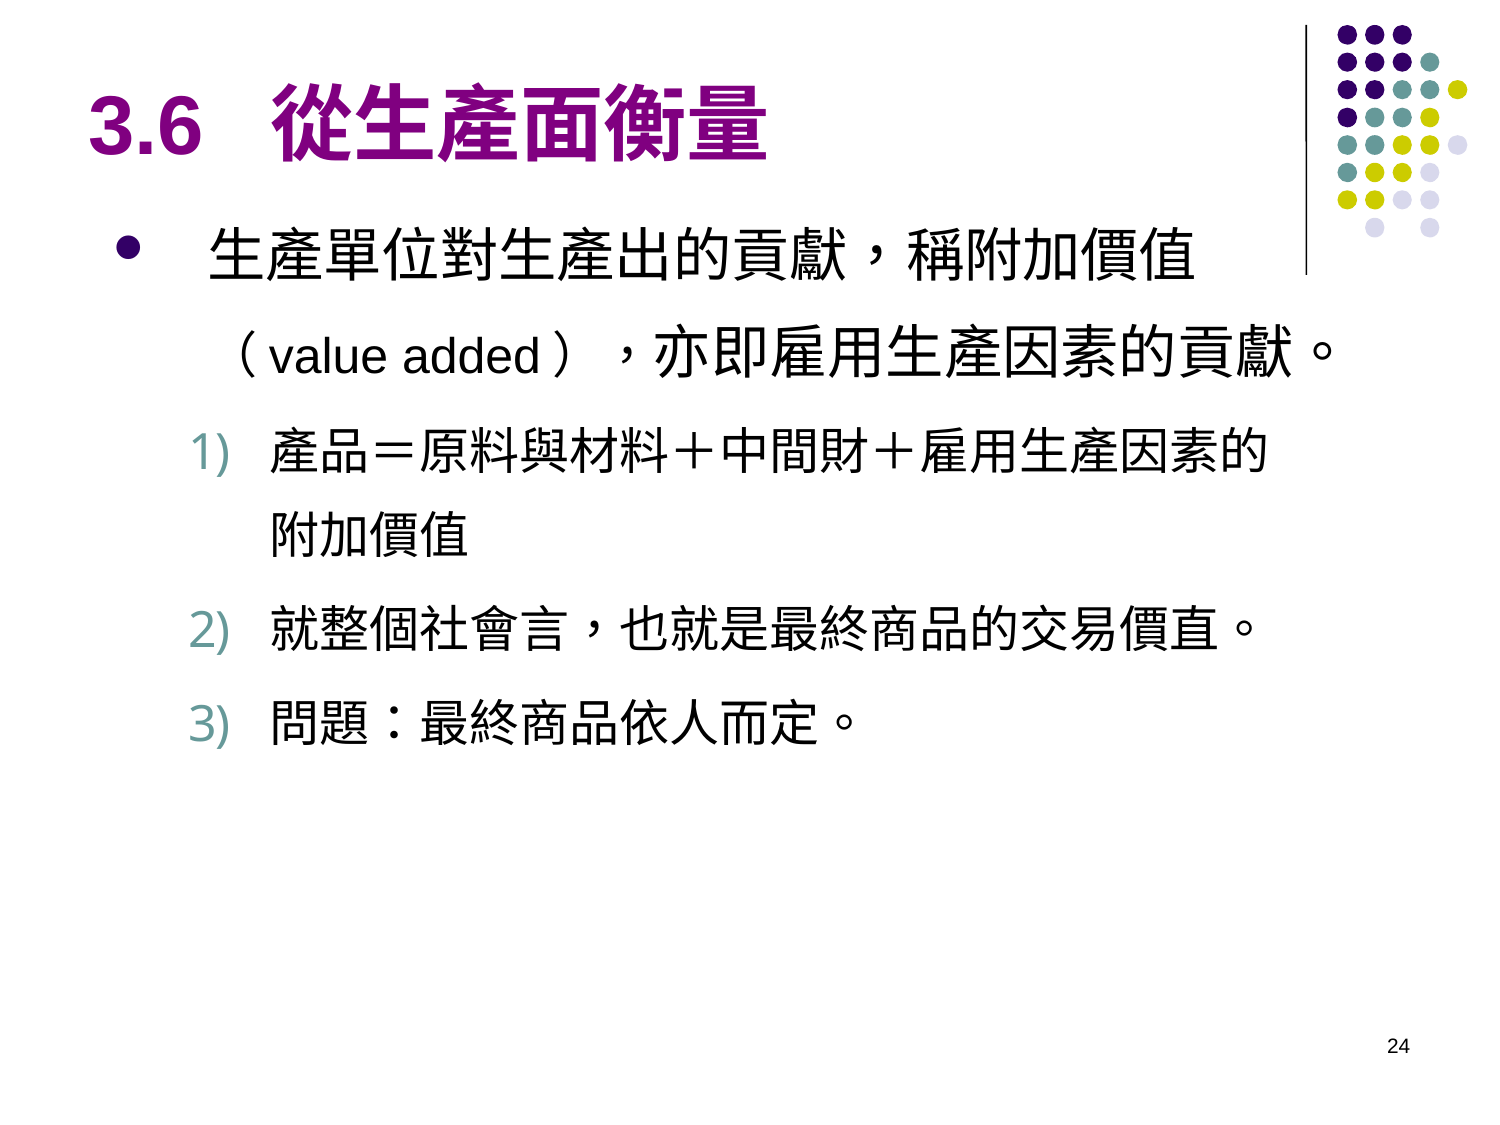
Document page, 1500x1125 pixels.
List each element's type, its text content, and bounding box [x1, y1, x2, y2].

slide_number 24 [1074, 1024, 1426, 1101]
title 3.6 從生產面衡量 [72, 31, 1310, 180]
list 生產單位對生產出的貢獻，稱附加價值（value added），亦即雇用生產因素的貢獻。 產品＝原料與材料＋中間財＋雇用生產因素的附加價值 就整個社會言，也就是最終商品的交易價直。 問題：最終商品依人而定。 [97, 181, 1313, 967]
